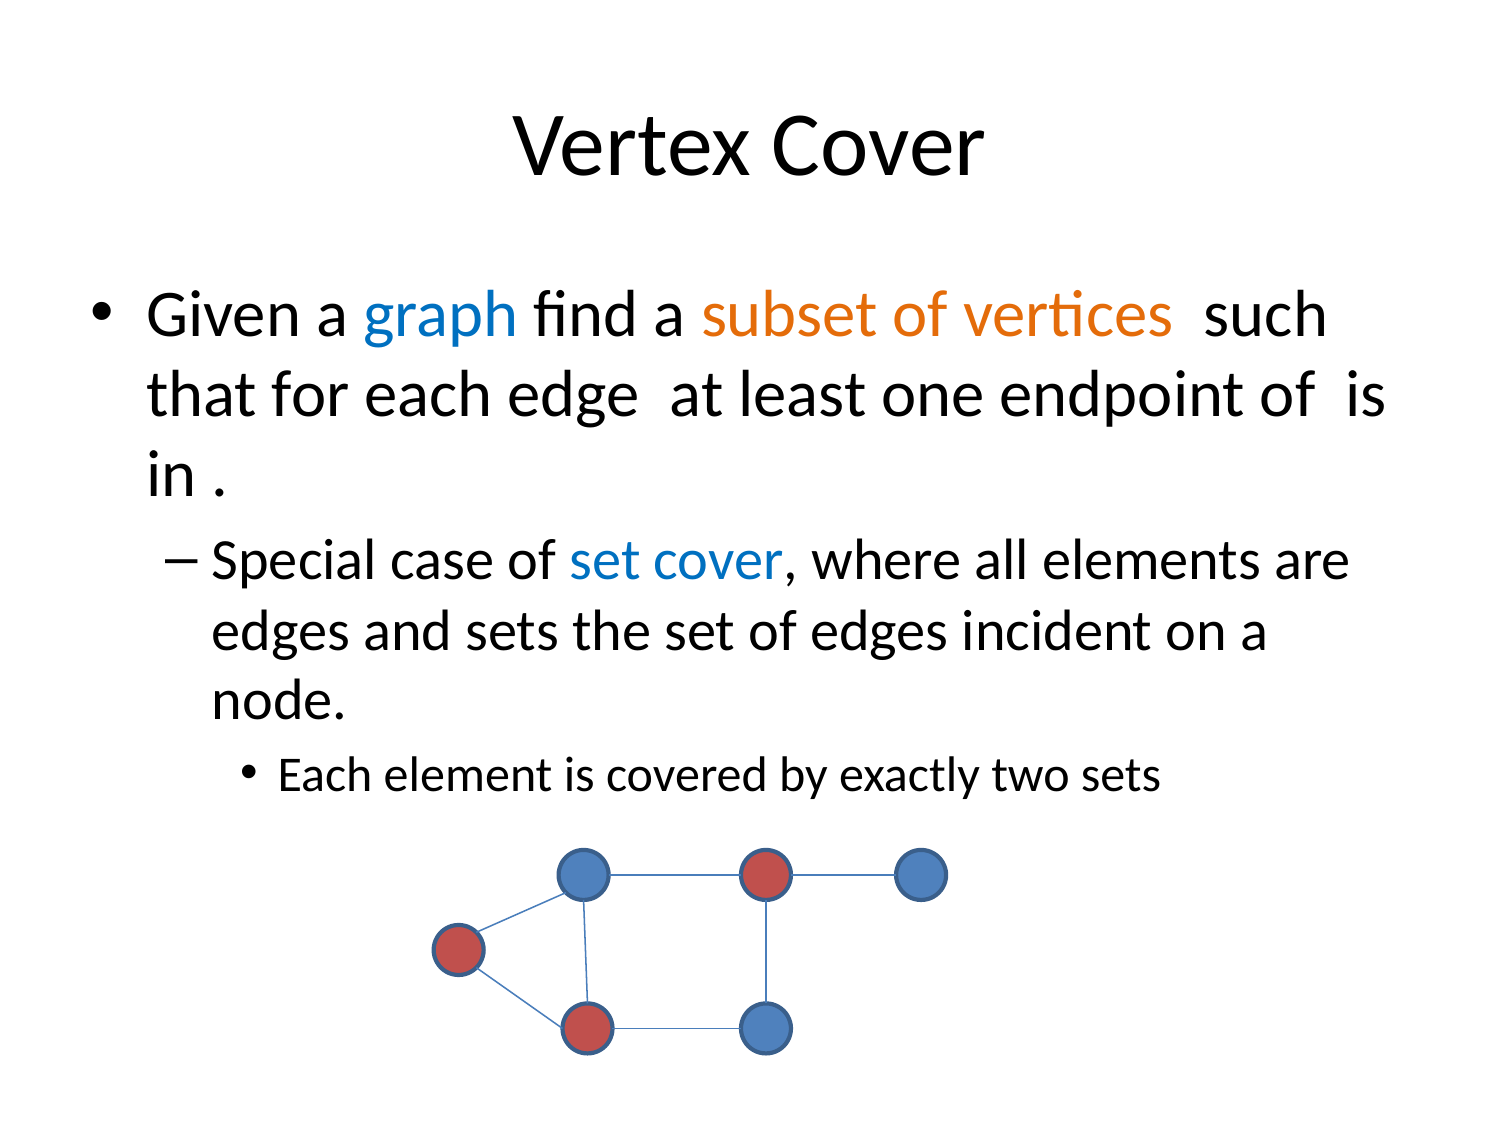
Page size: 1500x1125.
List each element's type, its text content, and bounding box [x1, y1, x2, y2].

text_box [433, 849, 947, 1054]
title Vertex Cover [75, 45, 1425, 233]
